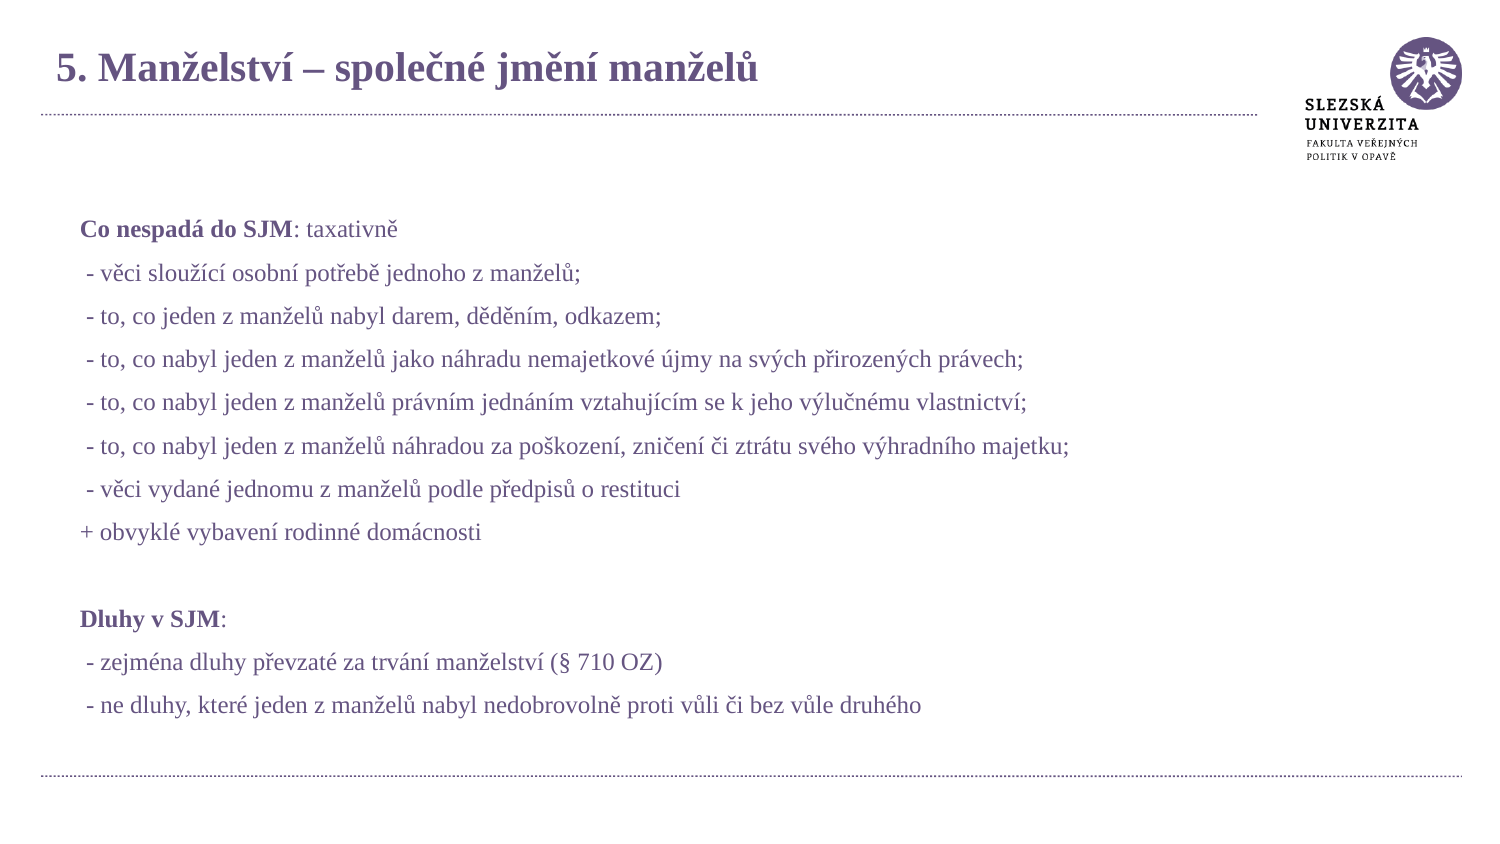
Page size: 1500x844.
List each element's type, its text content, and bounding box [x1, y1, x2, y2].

text_box Co nespadá do SJM: taxativně - věci sloužící osobní potřebě jednoho z manželů; - to, co jeden z manželů nabyl darem, děděním, odkazem; - to, co nabyl jeden z manželů jako náhradu nemajetkové újmy na svých přirozených právech; - to, co nabyl jeden z manželů právním jednáním vztahujícím se k jeho výlučnému vlastnictví; - to, co nabyl jeden z manželů náhradou za poškození, zničení či ztrátu svého výhradního majetku; - věci vydané jednomu z manželů podle předpisů o restituci + obvyklé vybavení rodinné domácnosti Dluhy v SJM: - zejména dluhy převzaté za trvání manželství (§ 710 OZ) - ne dluhy, které jeden z manželů nabyl nedobrovolně proti vůli či bez vůle druhého [64, 161, 1385, 784]
title 5. Manželství – společné jmění manželů [41, 32, 1220, 116]
picture [1305, 37, 1462, 160]
